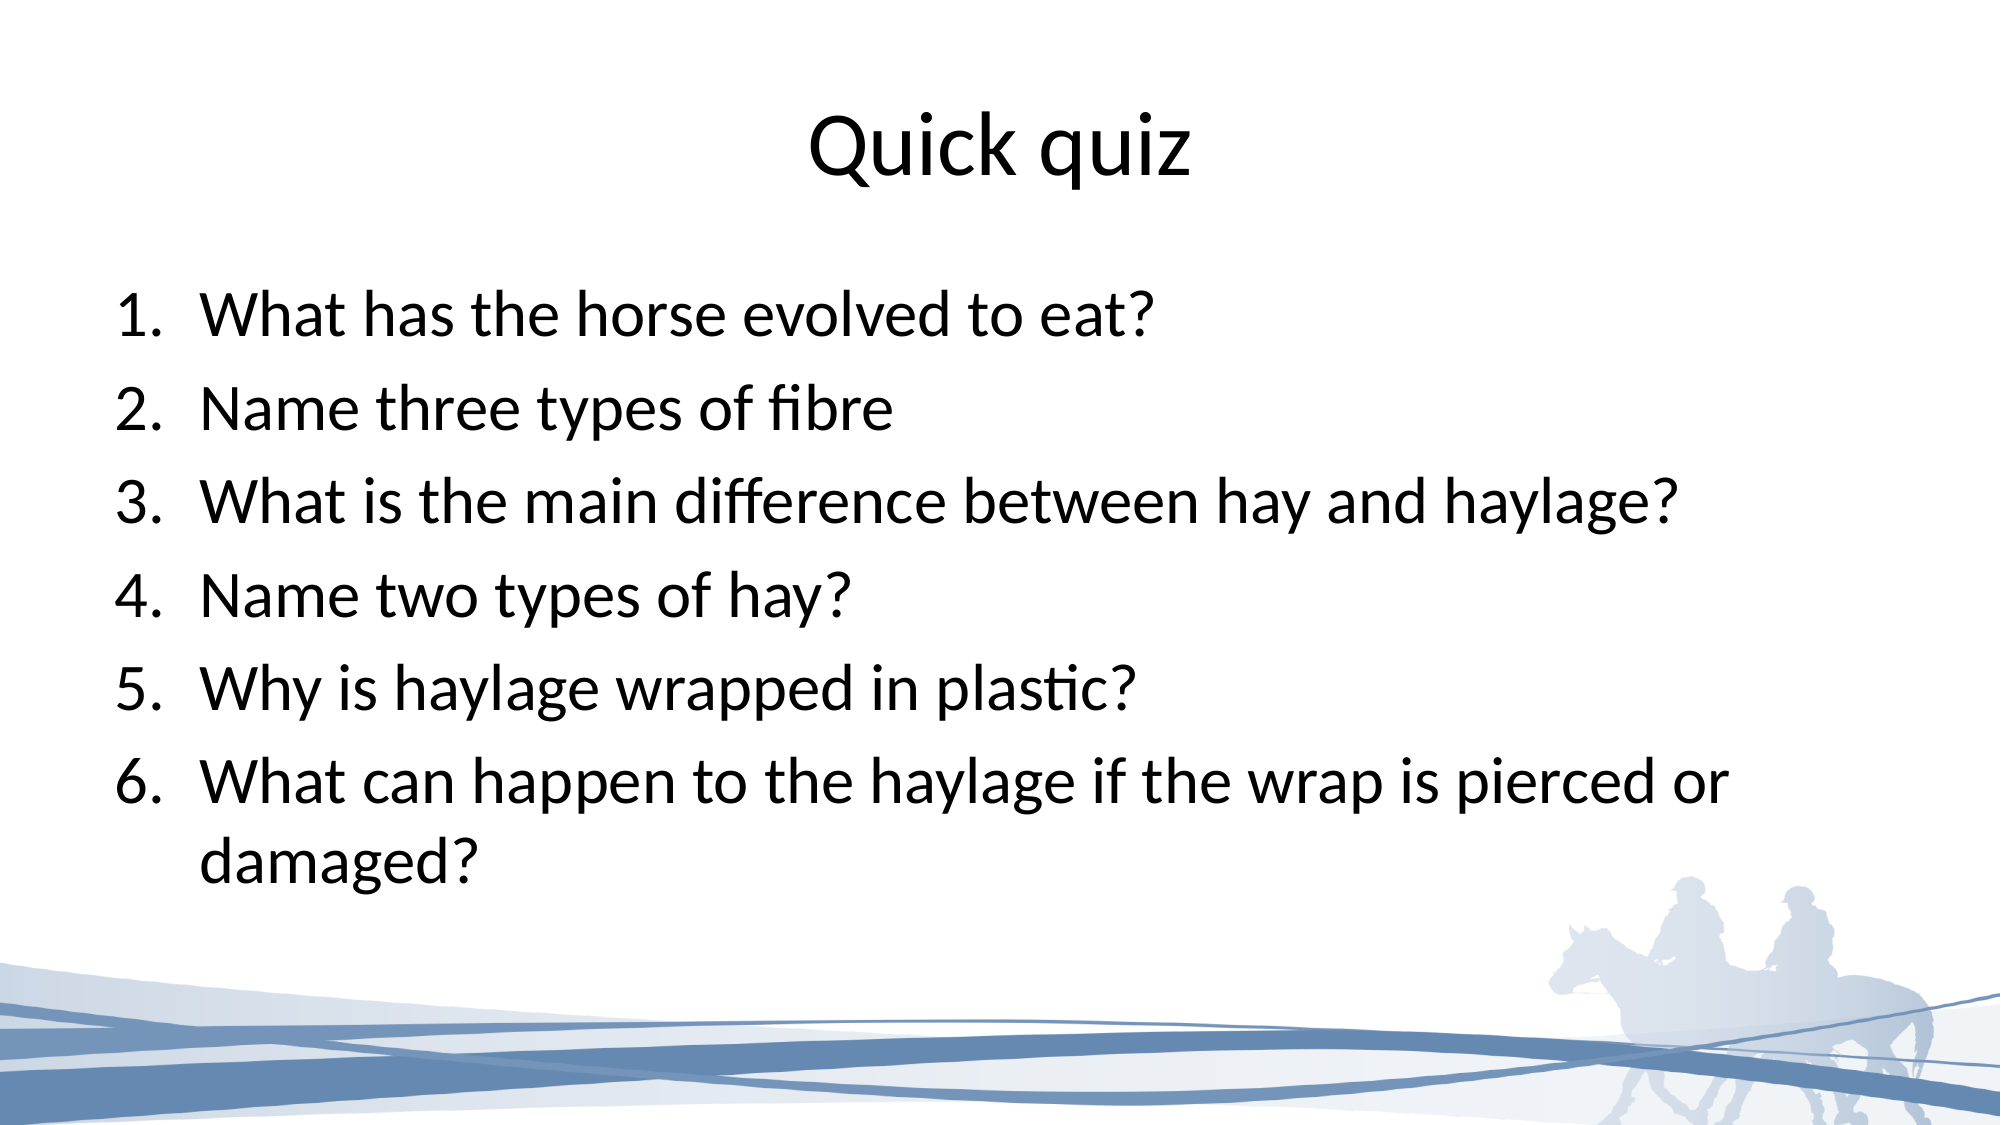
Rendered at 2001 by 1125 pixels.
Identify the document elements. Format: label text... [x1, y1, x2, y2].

list What has the horse evolved to eat? Name three types of fibre What is the main difference between hay and haylage? Name two types of hay? Why is haylage wrapped in plastic? What can happen to the haylage if the wrap is pierced or damaged? [99, 262, 1900, 1005]
title Quick quiz [99, 45, 1900, 233]
